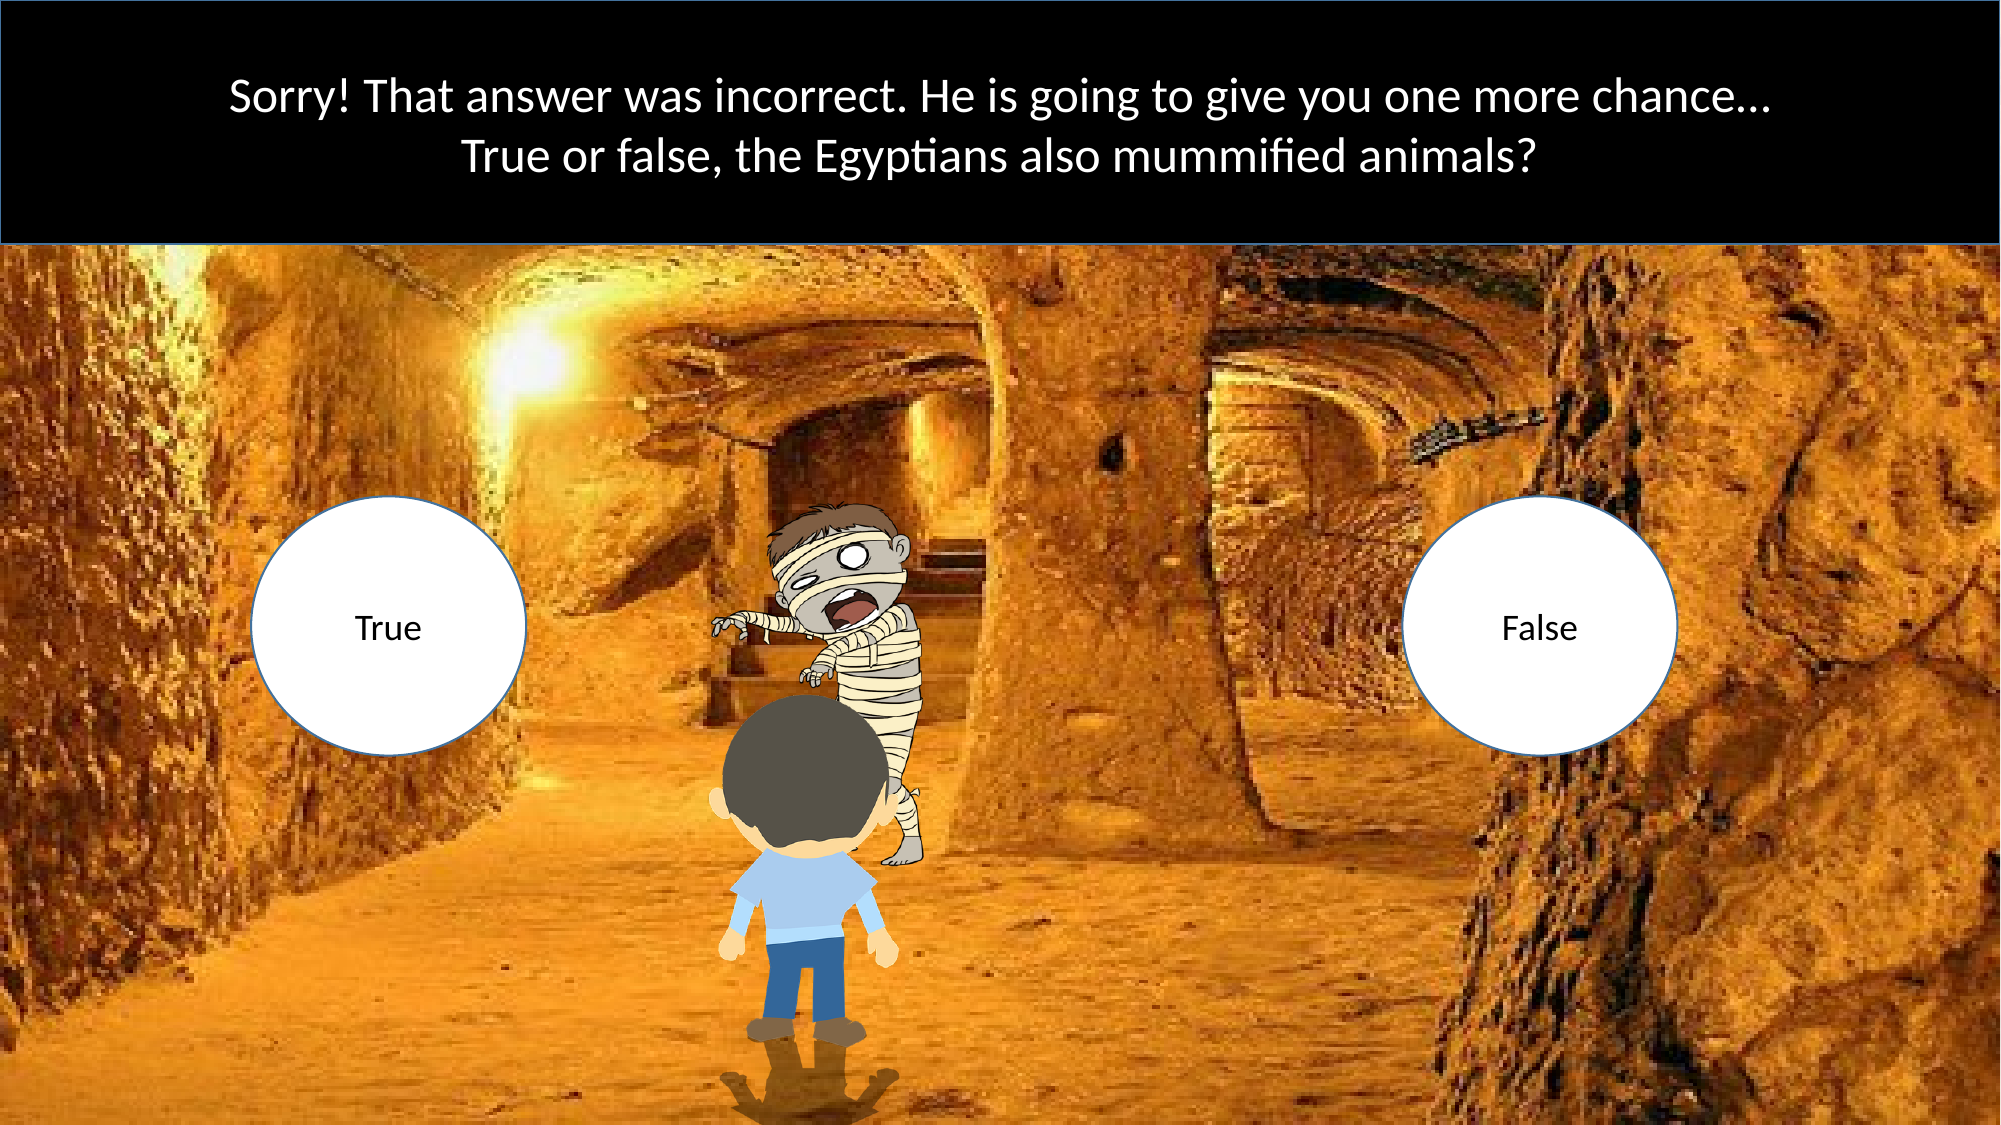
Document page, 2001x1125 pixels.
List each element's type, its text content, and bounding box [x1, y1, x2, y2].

text_box True [250, 495, 528, 757]
text_box Sorry! That answer was incorrect. He is going to give you one more chance… True or false, the Egyptians also mummified animals? [0, 0, 2000, 245]
text_box False [1401, 495, 1679, 757]
picture [0, 0, 2001, 1125]
